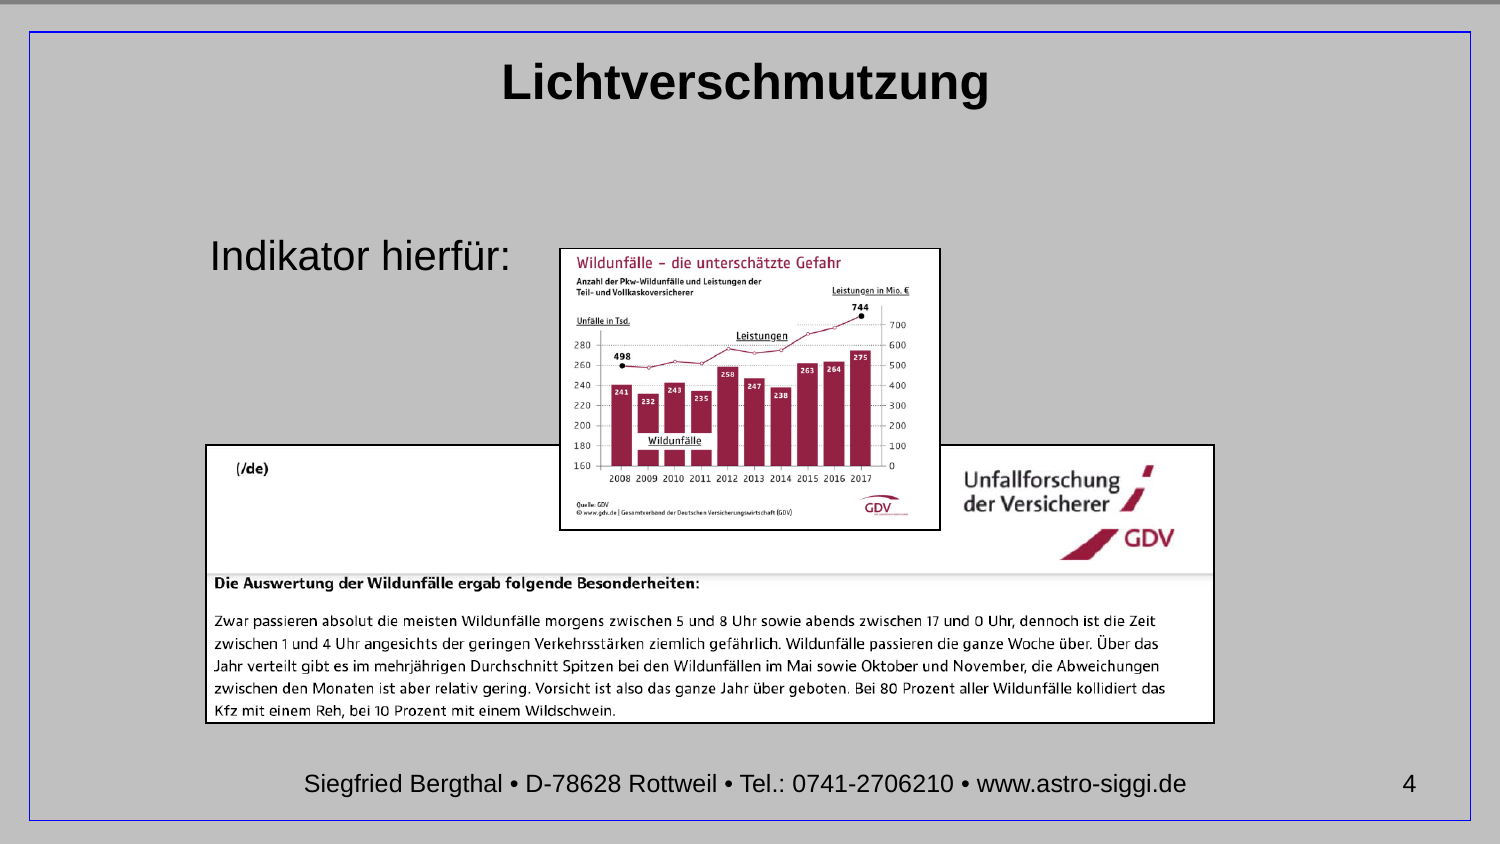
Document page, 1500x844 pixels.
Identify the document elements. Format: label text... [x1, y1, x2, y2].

picture [206, 248, 1214, 723]
text_box Indikator hierfür: [194, 221, 1306, 286]
